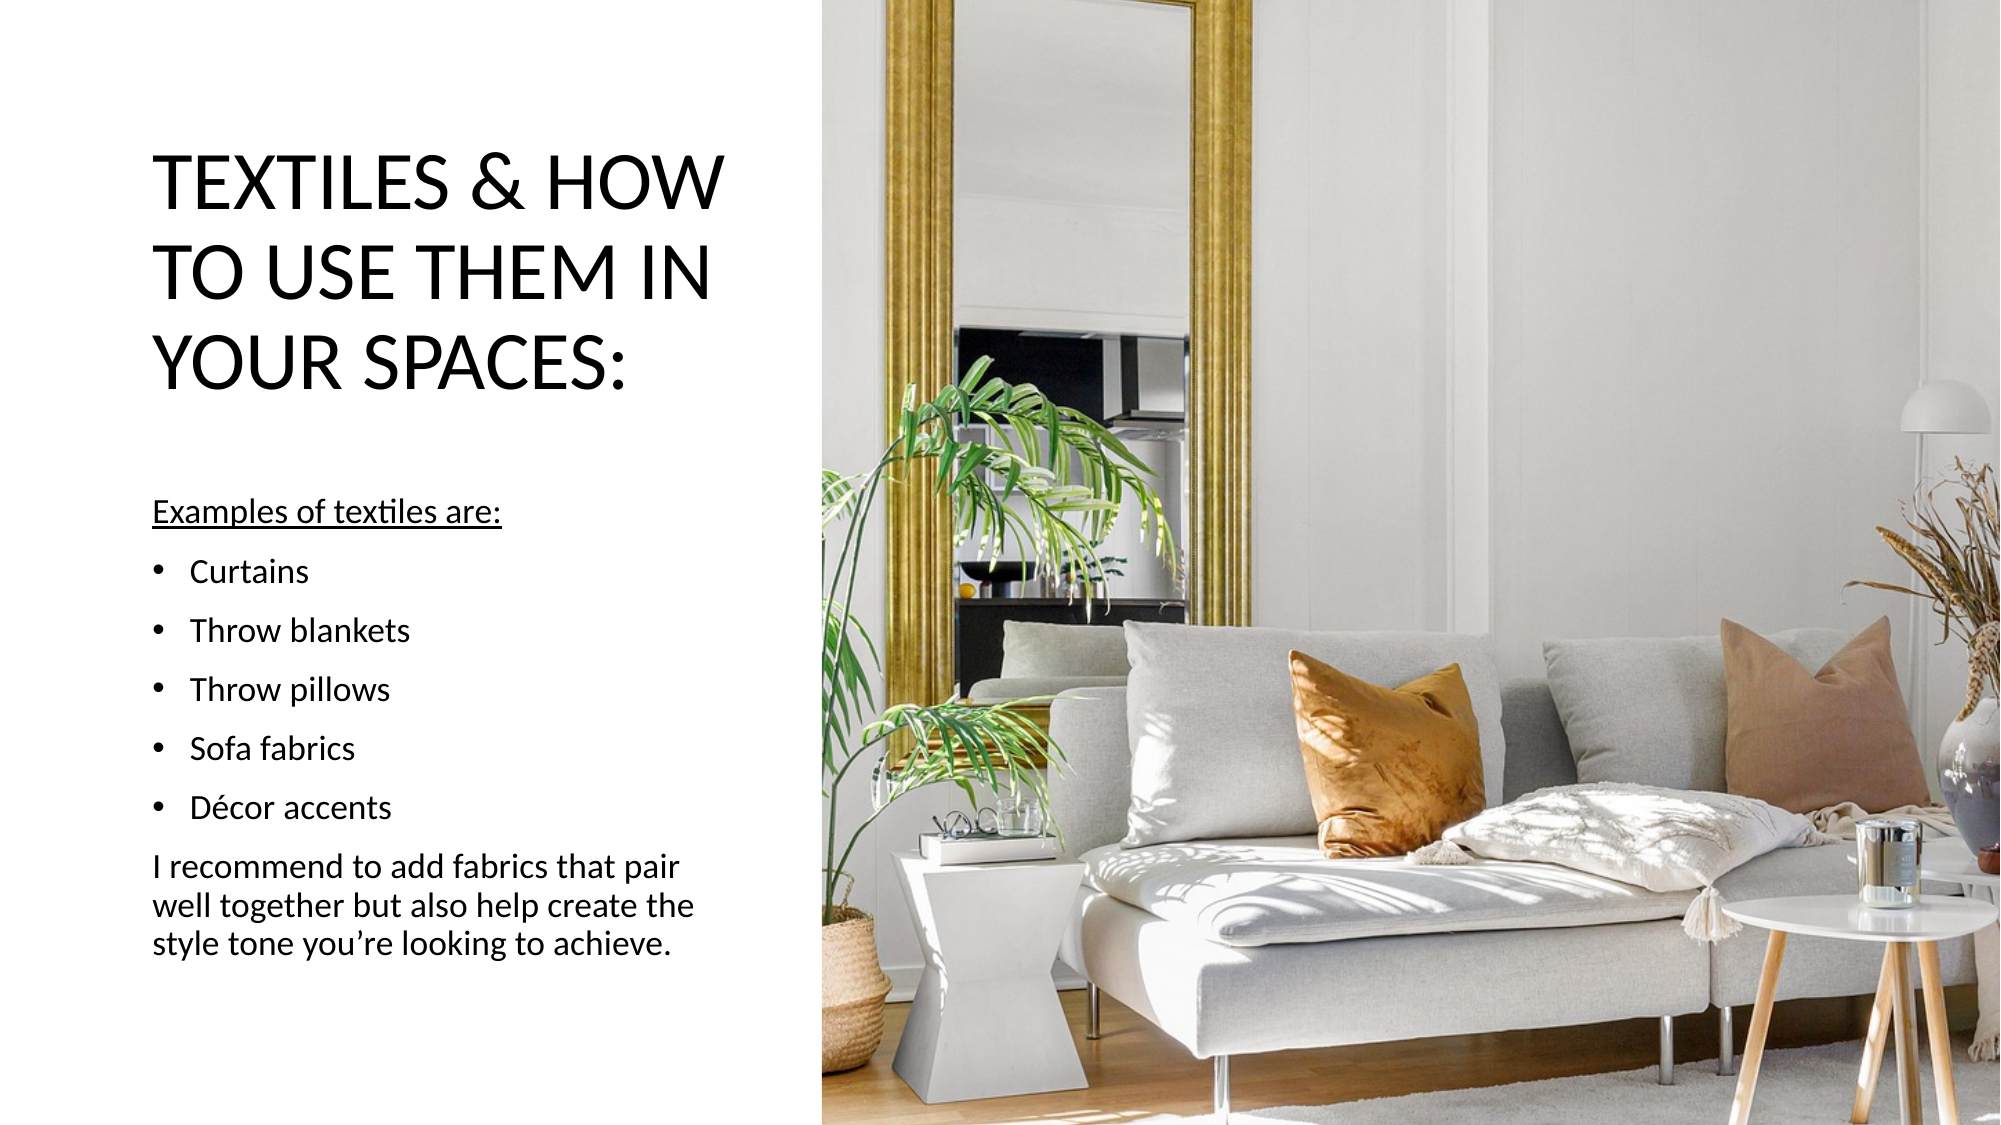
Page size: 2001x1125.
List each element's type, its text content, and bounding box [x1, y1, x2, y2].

picture [821, 0, 2000, 1125]
text_box [0, 0, 821, 1125]
title TEXTILES & HOW TO USE THEM IN YOUR SPACES: [137, 90, 762, 456]
list Examples of textiles are: Curtains Throw blankets Throw pillows Sofa fabrics Décor accents I recommend to add fabrics that pair well together but also help create the style tone you’re looking to achieve. [137, 485, 761, 1002]
